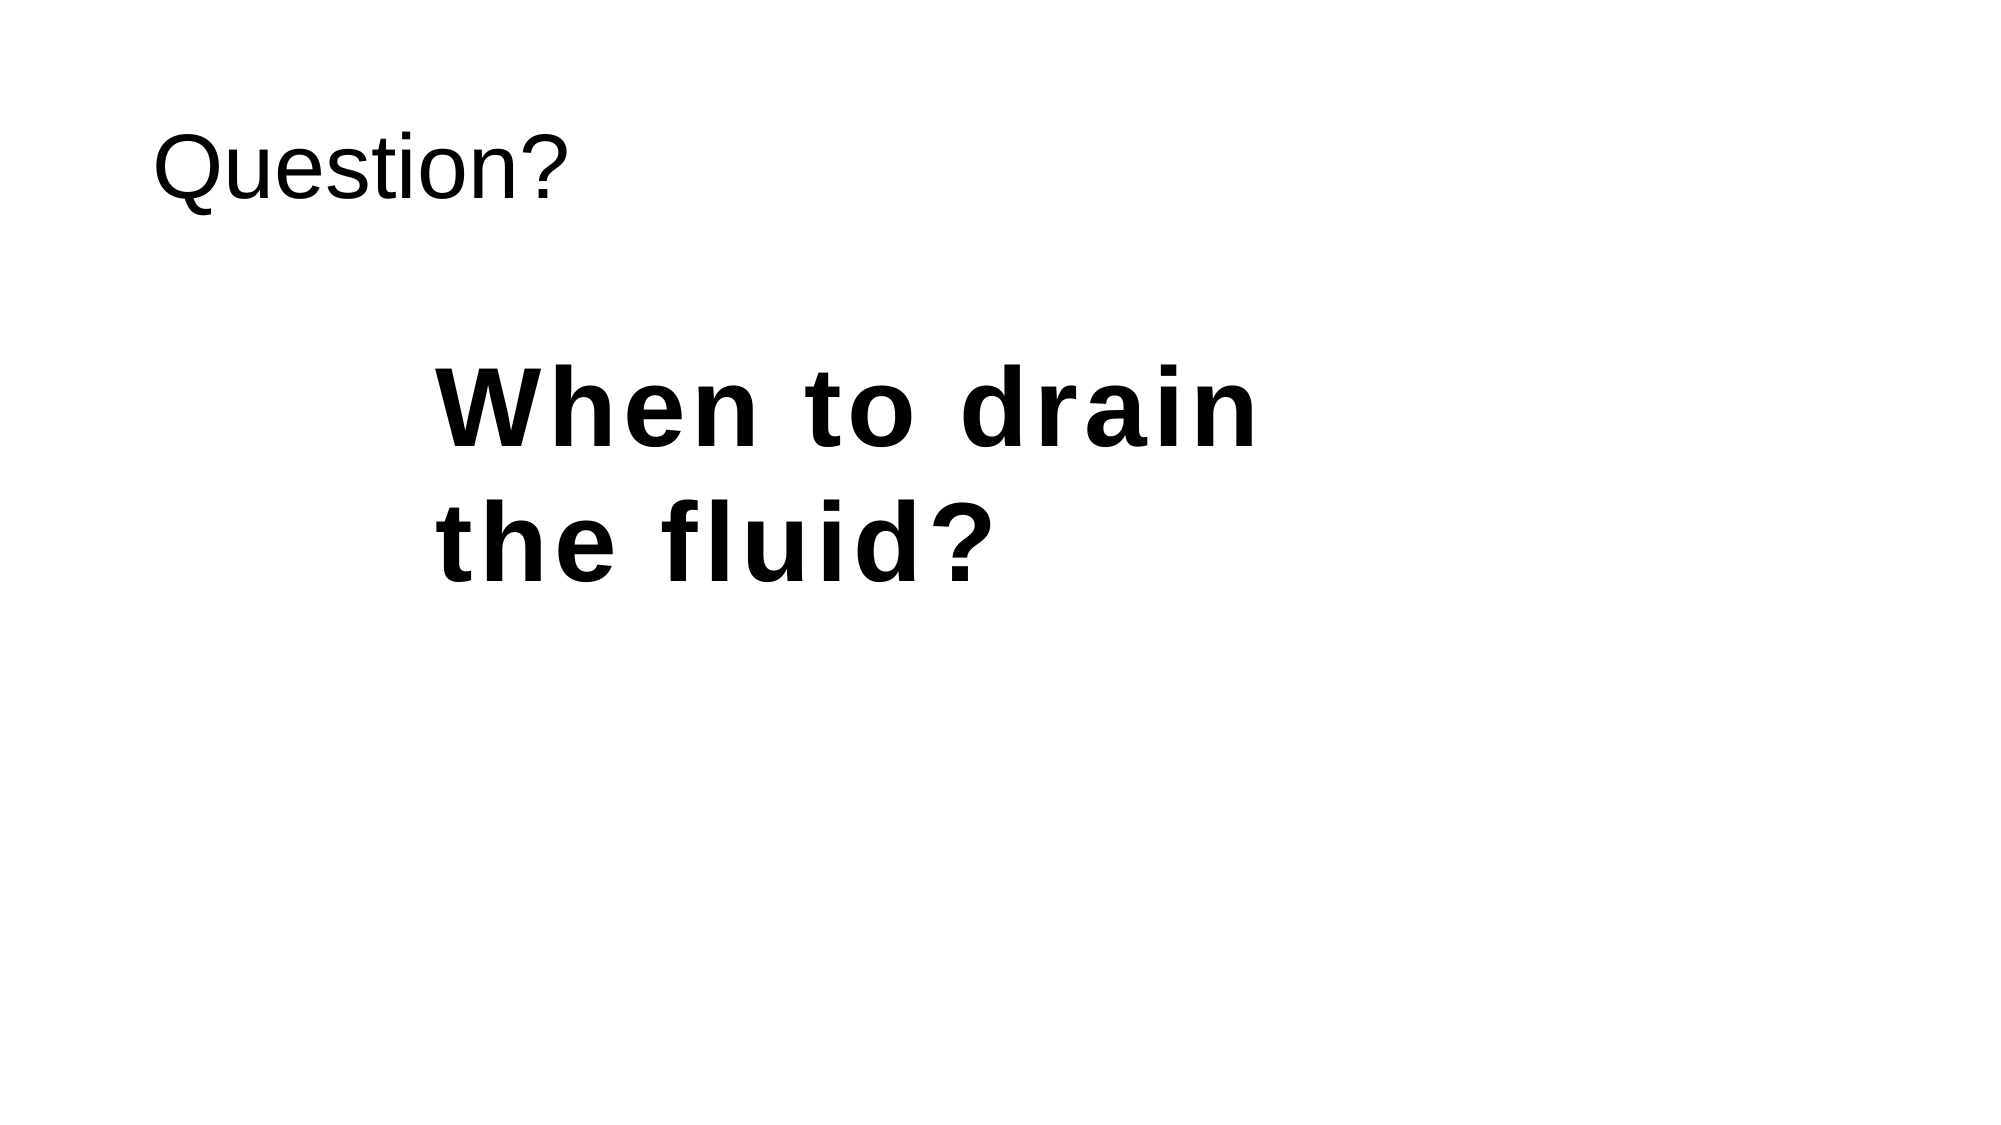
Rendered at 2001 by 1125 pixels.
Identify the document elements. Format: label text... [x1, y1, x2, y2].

title Question? [137, 59, 1863, 278]
text_box When to drain the fluid? [421, 326, 1496, 611]
